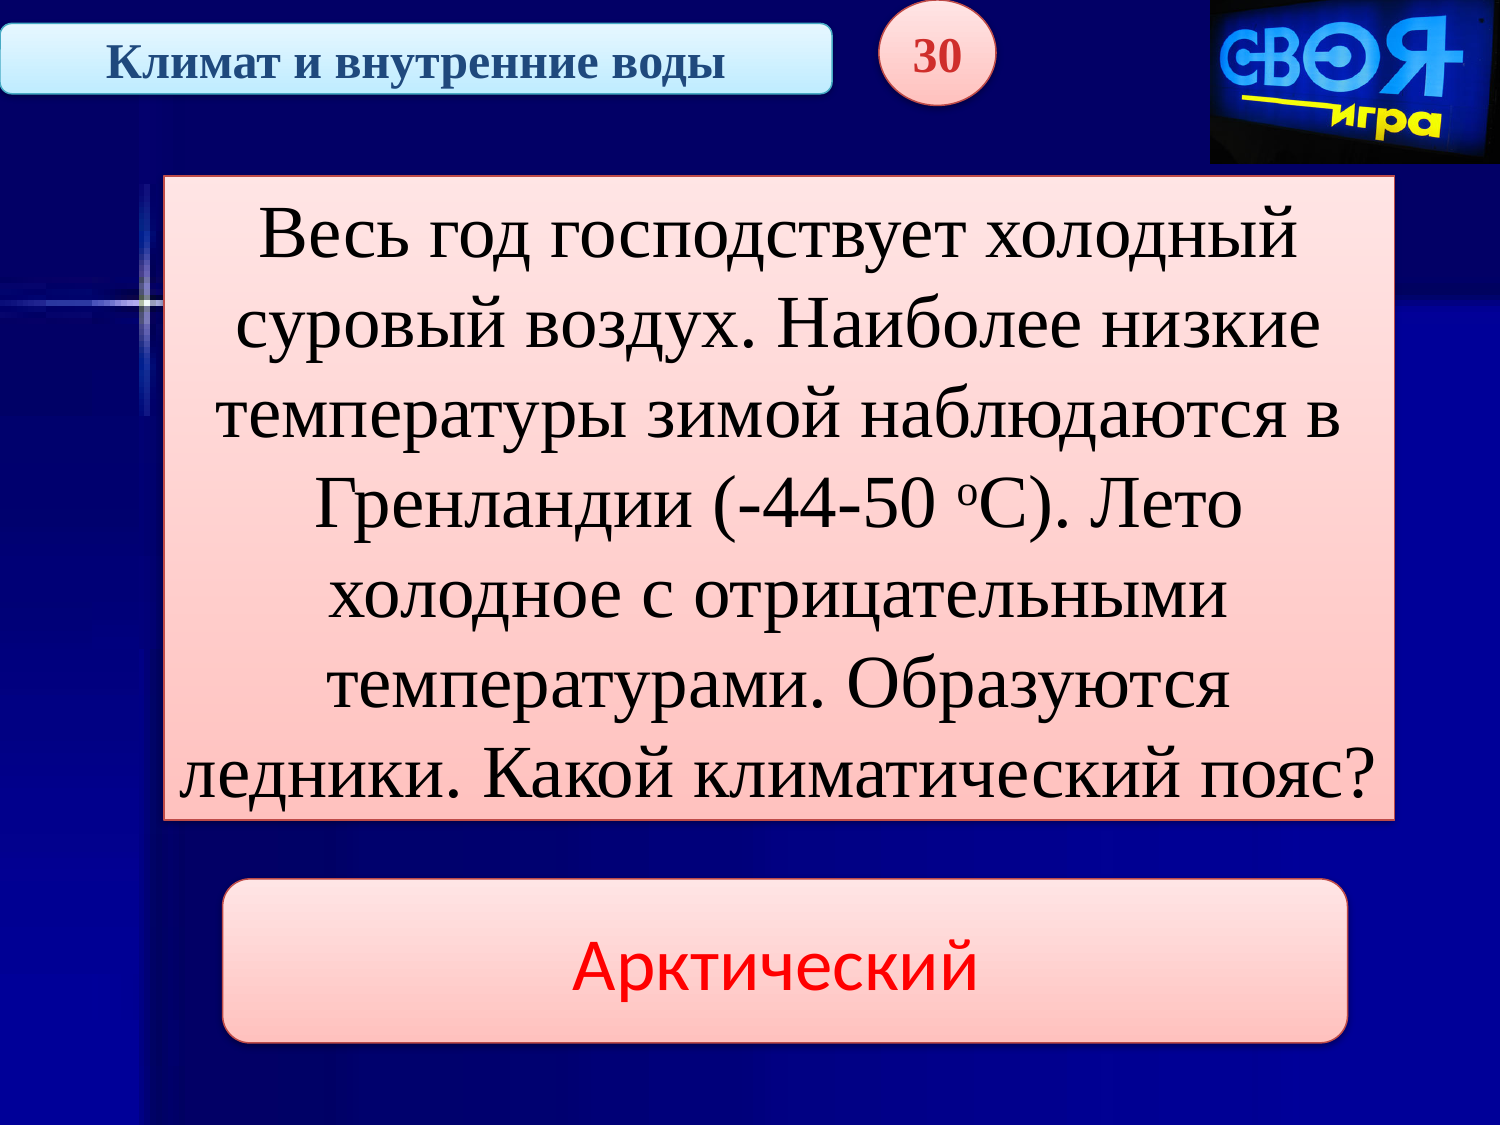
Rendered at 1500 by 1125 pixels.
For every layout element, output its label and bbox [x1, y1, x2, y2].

text_box [0, 0, 1500, 1125]
picture [1210, 0, 1500, 164]
